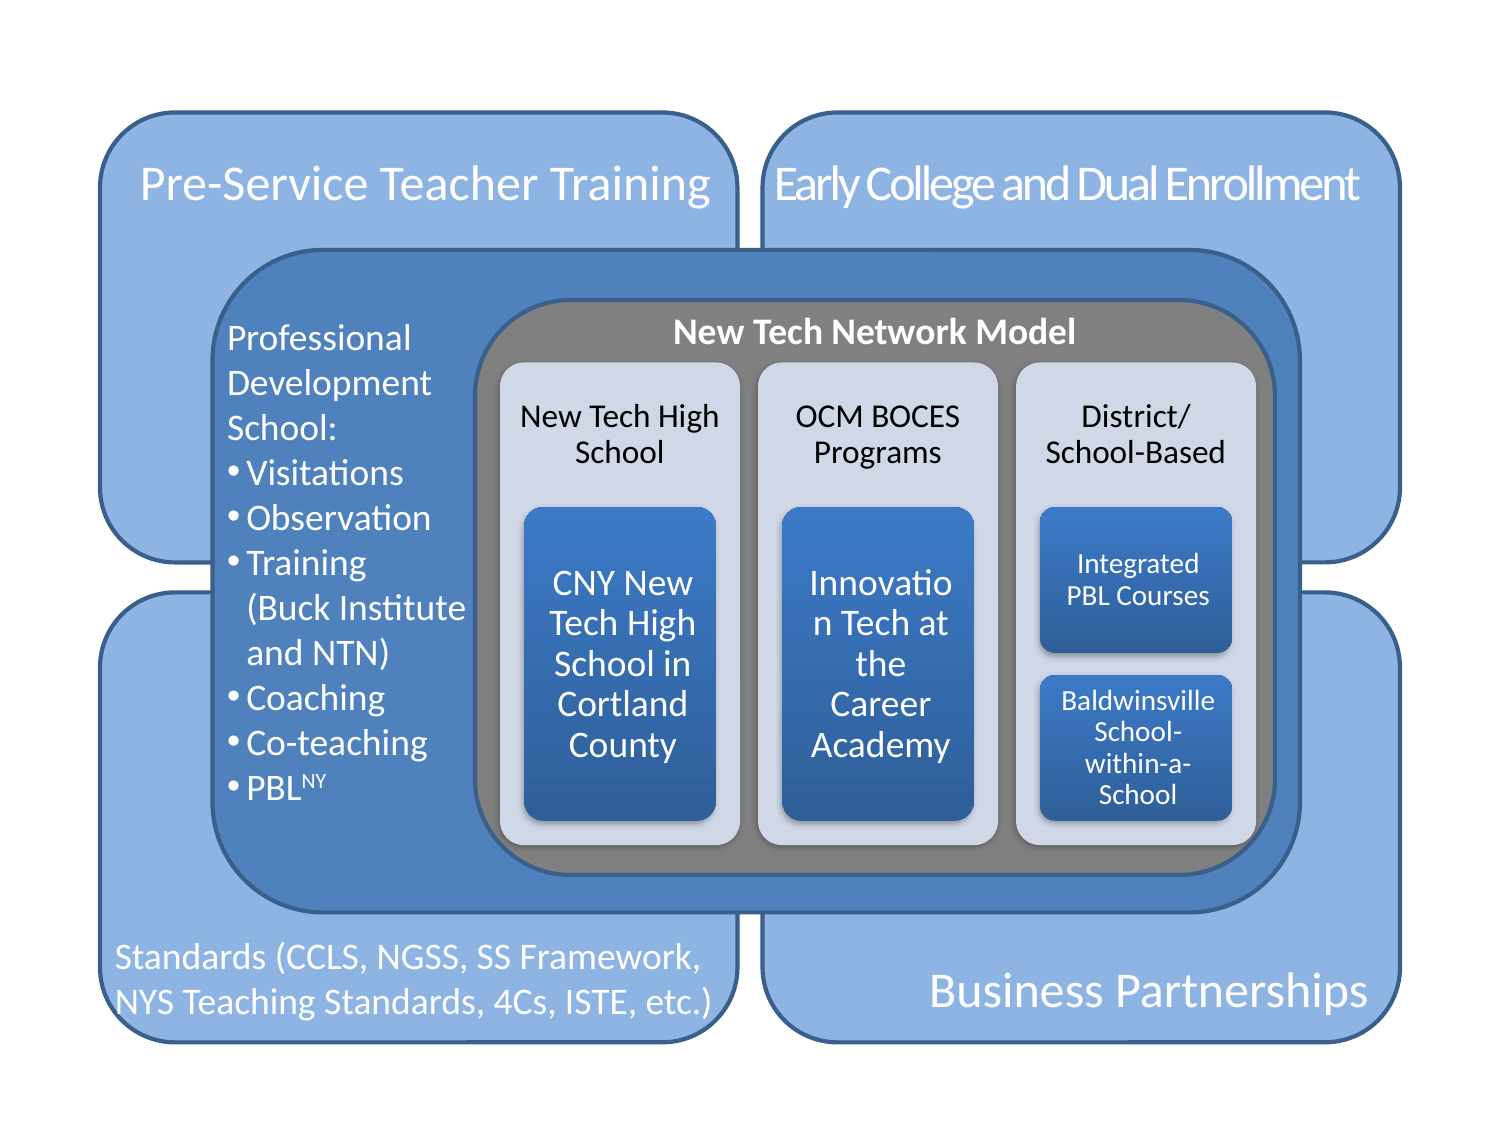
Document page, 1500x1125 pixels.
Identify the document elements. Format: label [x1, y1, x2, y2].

text_box [474, 299, 1276, 876]
text_box [499, 362, 1257, 846]
text_box [99, 112, 1401, 1043]
